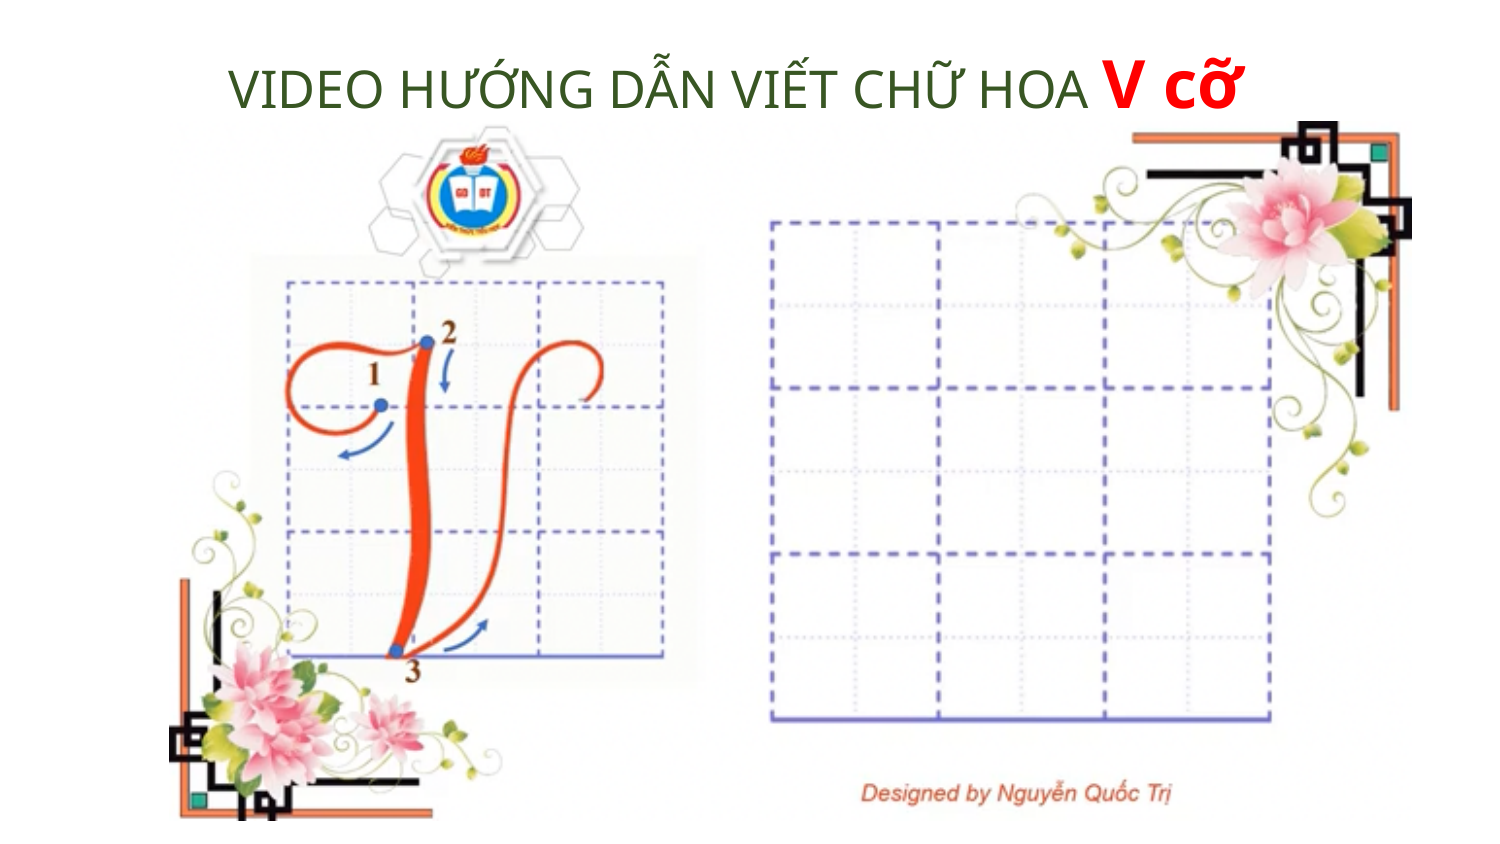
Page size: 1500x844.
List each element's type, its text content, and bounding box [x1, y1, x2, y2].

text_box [168, 121, 1413, 822]
text_box VIDEO HƯỚNG DẪN VIẾT CHỮ HOA V cỡ nhỏ [187, 34, 1285, 121]
